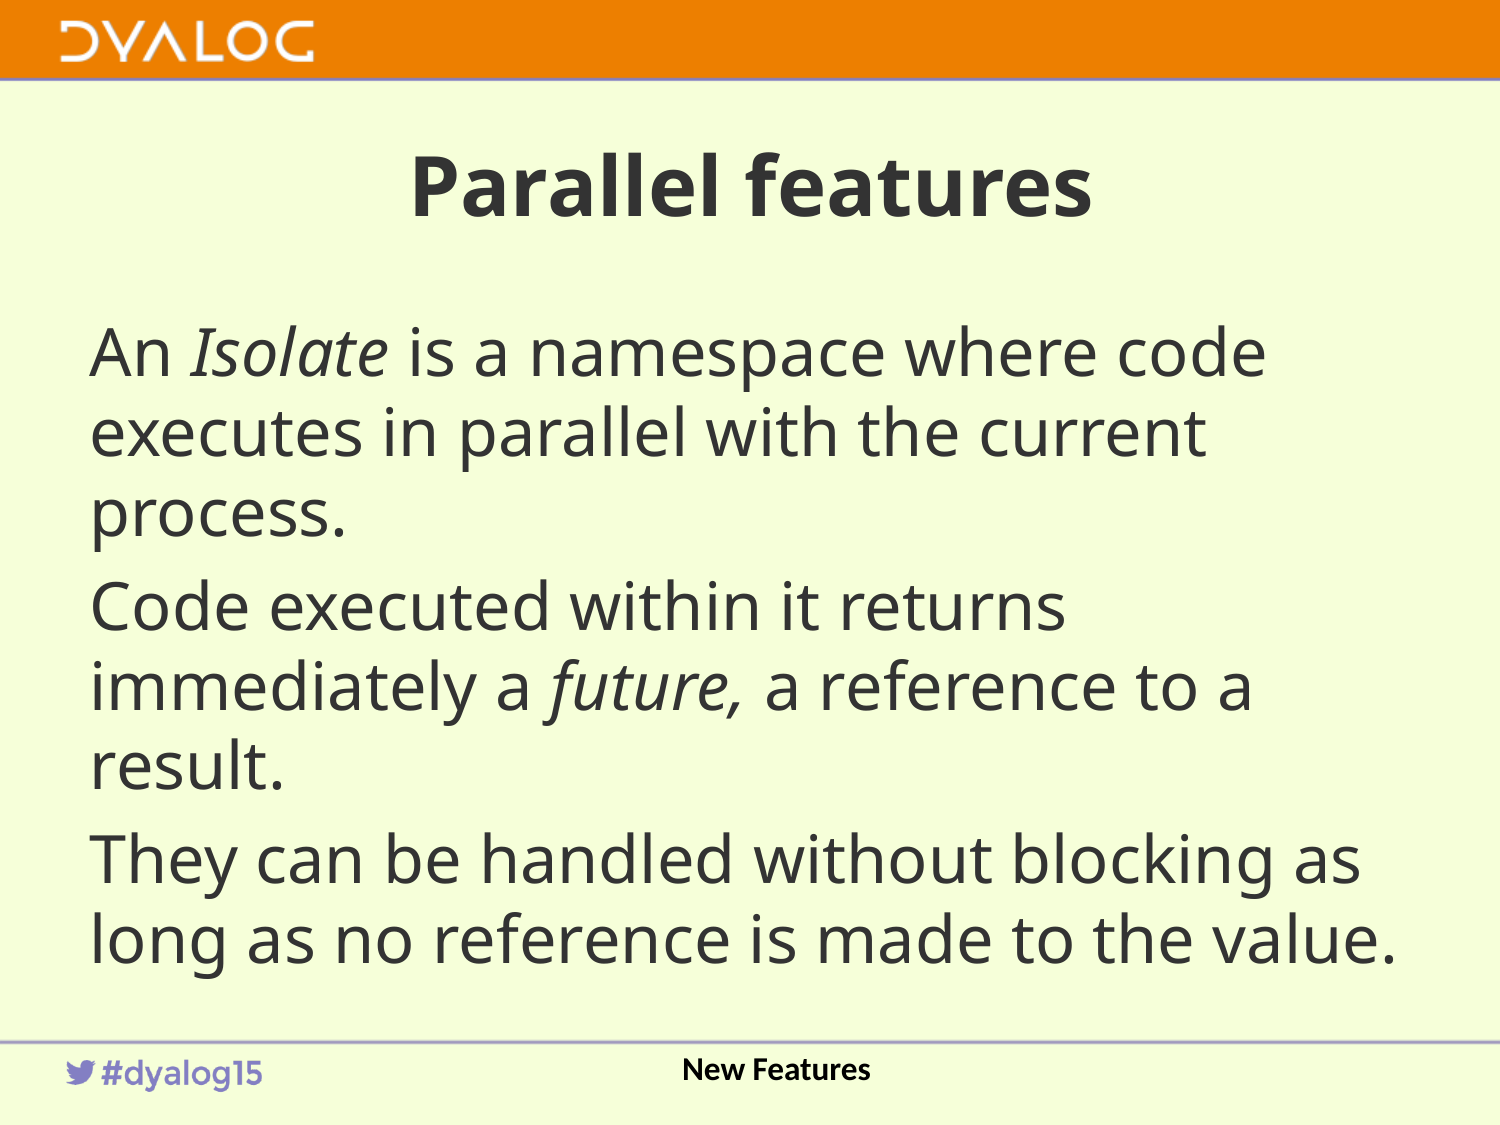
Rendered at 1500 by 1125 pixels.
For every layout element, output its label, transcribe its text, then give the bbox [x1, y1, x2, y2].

picture [0, 0, 1500, 1125]
list An Isolate is a namespace where code executes in parallel with the current process. Code executed within it returns immediately a future, a reference to a result. They can be handled without blocking as long as no reference is made to the value. [75, 302, 1425, 1005]
footer New Features [667, 1039, 892, 1100]
title Parallel features [76, 125, 1427, 256]
